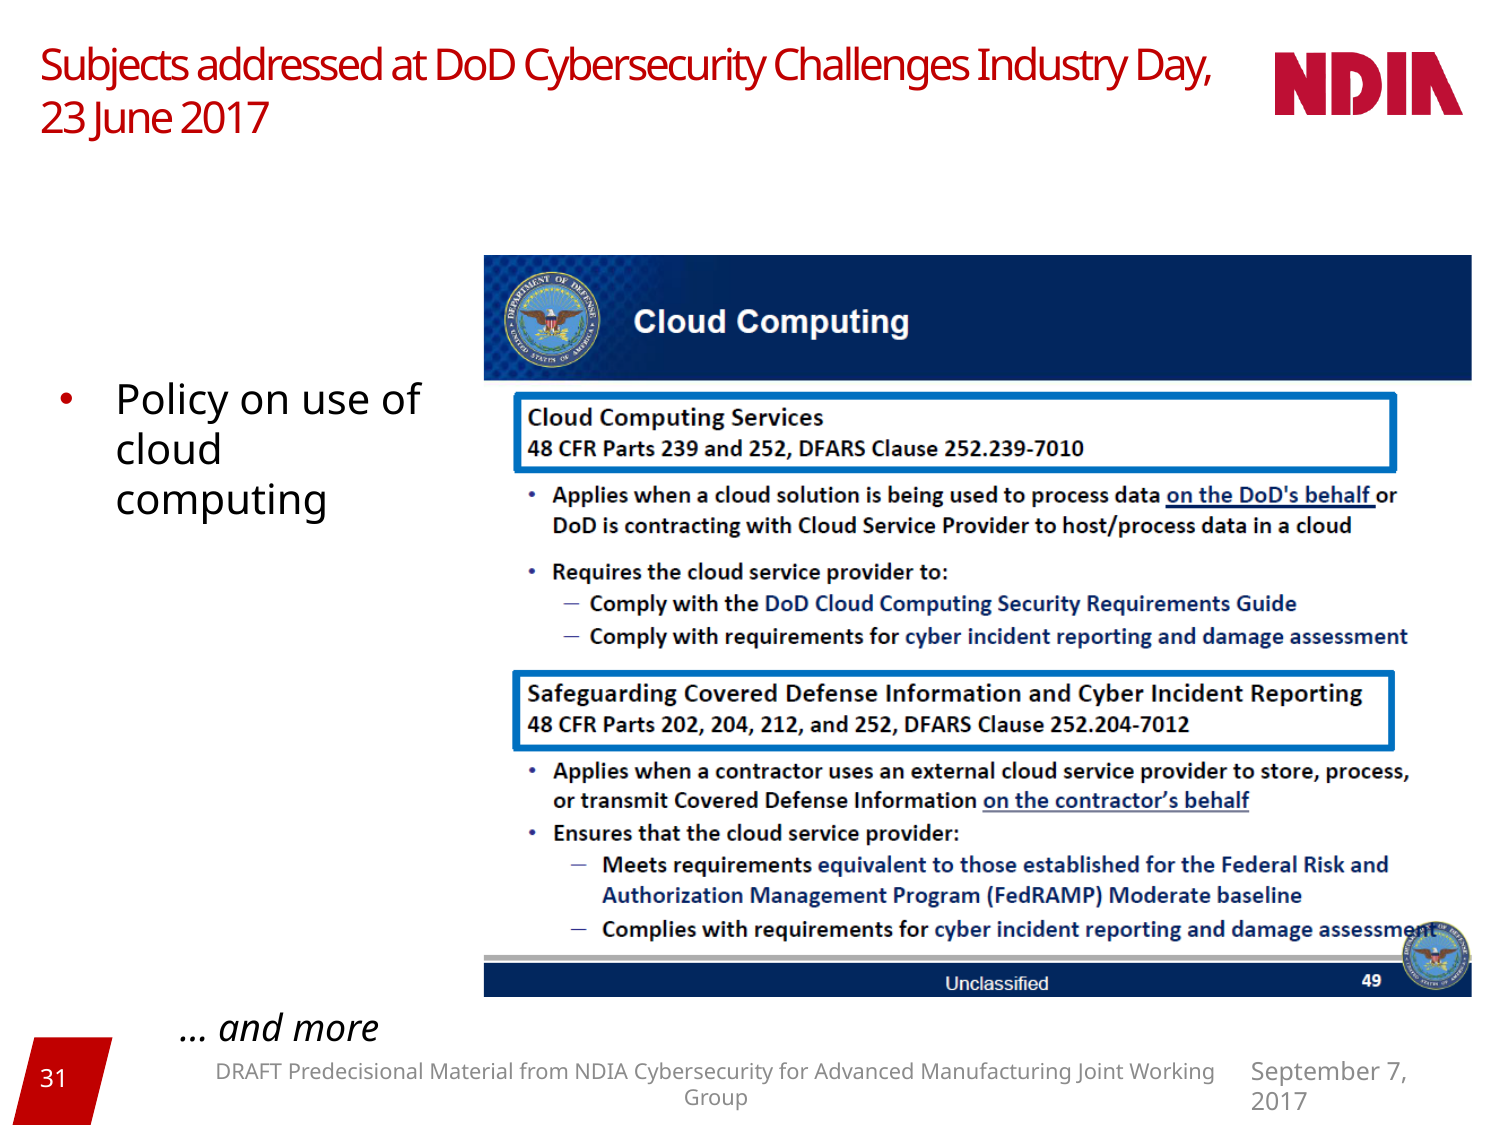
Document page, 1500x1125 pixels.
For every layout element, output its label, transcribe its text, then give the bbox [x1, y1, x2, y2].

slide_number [1235, 1052, 1472, 1118]
picture [483, 255, 1472, 998]
slide_number 31 [24, 1050, 375, 1110]
title Subjects addressed at DoD Cybersecurity Challenges Industry Day, 23 June 2017 [24, 28, 1250, 150]
picture [1275, 52, 1463, 115]
list Policy on use of cloud computing [44, 365, 450, 901]
footer DRAFT Predecisional Material from NDIA Cybersecurity for Advanced Manufacturing Joint Working Group [200, 1052, 1233, 1115]
text_box … and more [164, 996, 395, 1052]
